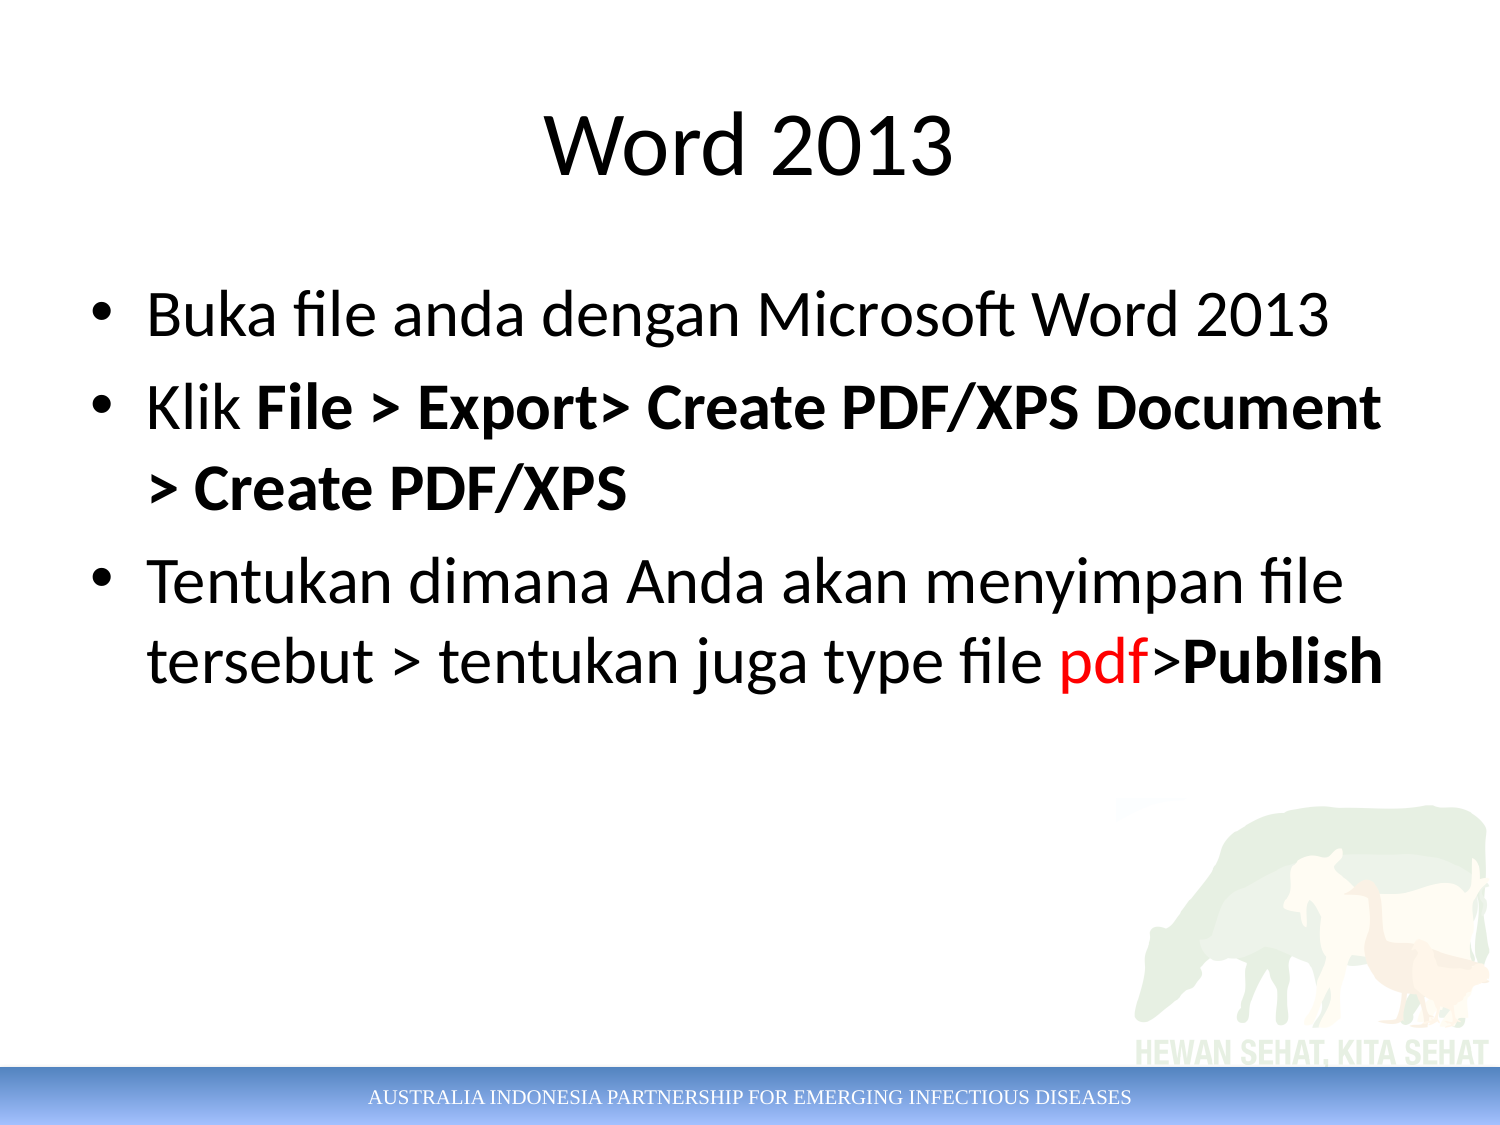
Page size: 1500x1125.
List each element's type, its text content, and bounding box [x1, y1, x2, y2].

title Word 2013 [75, 45, 1425, 233]
list Buka file anda dengan Microsoft Word 2013 Klik File > Export> Create PDF/XPS Document > Create PDF/XPS Tentukan dimana Anda akan menyimpan file tersebut > tentukan juga type file pdf>Publish [75, 262, 1425, 1005]
